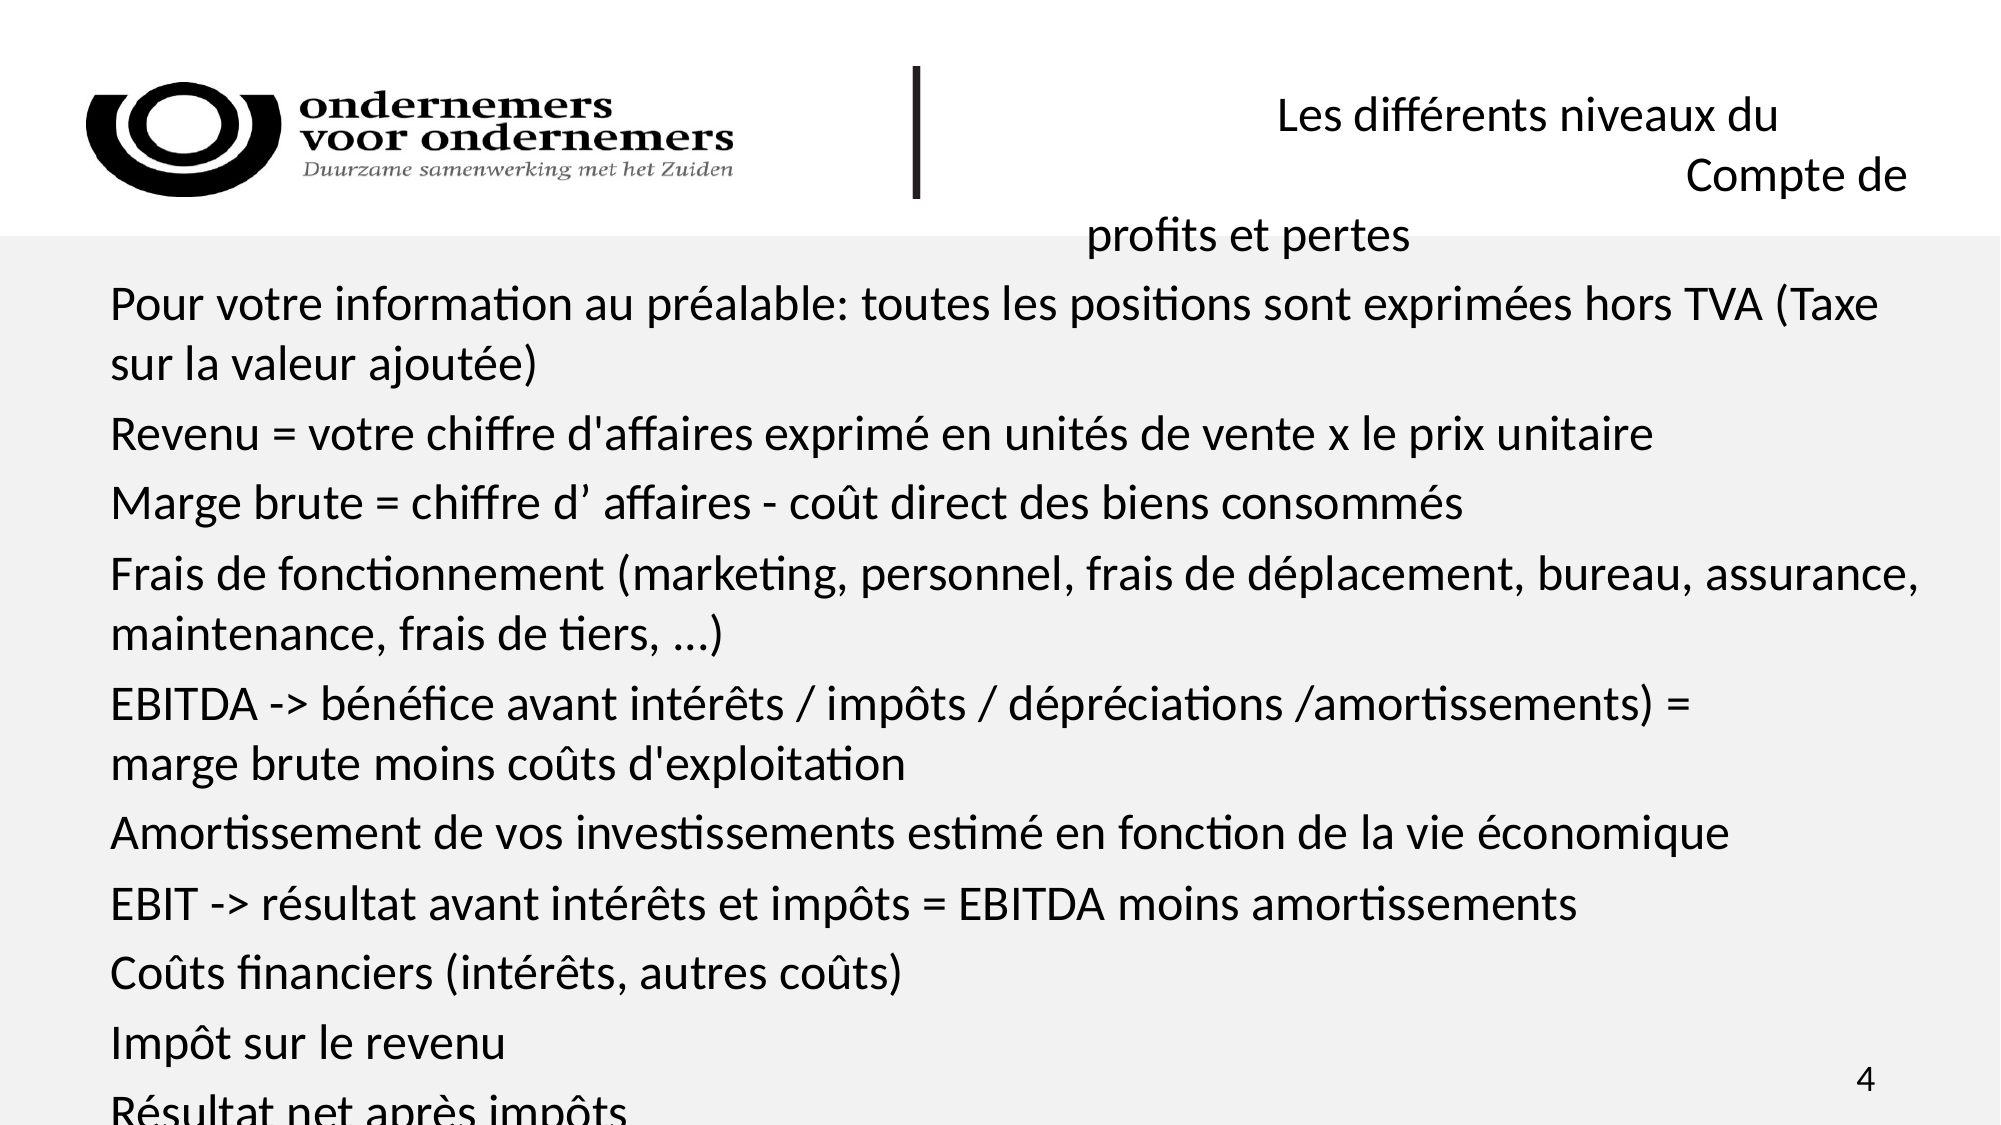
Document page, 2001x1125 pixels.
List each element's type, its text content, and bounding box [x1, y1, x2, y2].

picture [86, 82, 733, 197]
list Pour votre information au préalable: toutes les positions sont exprimées hors TVA (Taxe sur la valeur ajoutée) Revenu = votre chiffre d'affaires exprimé en unités de vente x le prix unitaire Marge brute = chiffre d’ affaires - coût direct des biens consommés Frais de fonctionnement (marketing, personnel, frais de déplacement, bureau, assurance, maintenance, frais de tiers, ...) EBITDA -> bénéfice avant intérêts / impôts / dépréciations /amortissements) = marge brute moins coûts d'exploitation Amortissement de vos investissements estimé en fonction de la vie économique EBIT -> résultat avant intérêts et impôts = EBITDA moins amortissements Coûts financiers (intérêts, autres coûts) Impôt sur le revenu Résultat net après impôts [95, 262, 1941, 1125]
text_box Les différents niveaux du Compte de profits et pertes [1070, 73, 1976, 269]
picture [911, 66, 922, 199]
slide_number 4 [1841, 1046, 1893, 1107]
